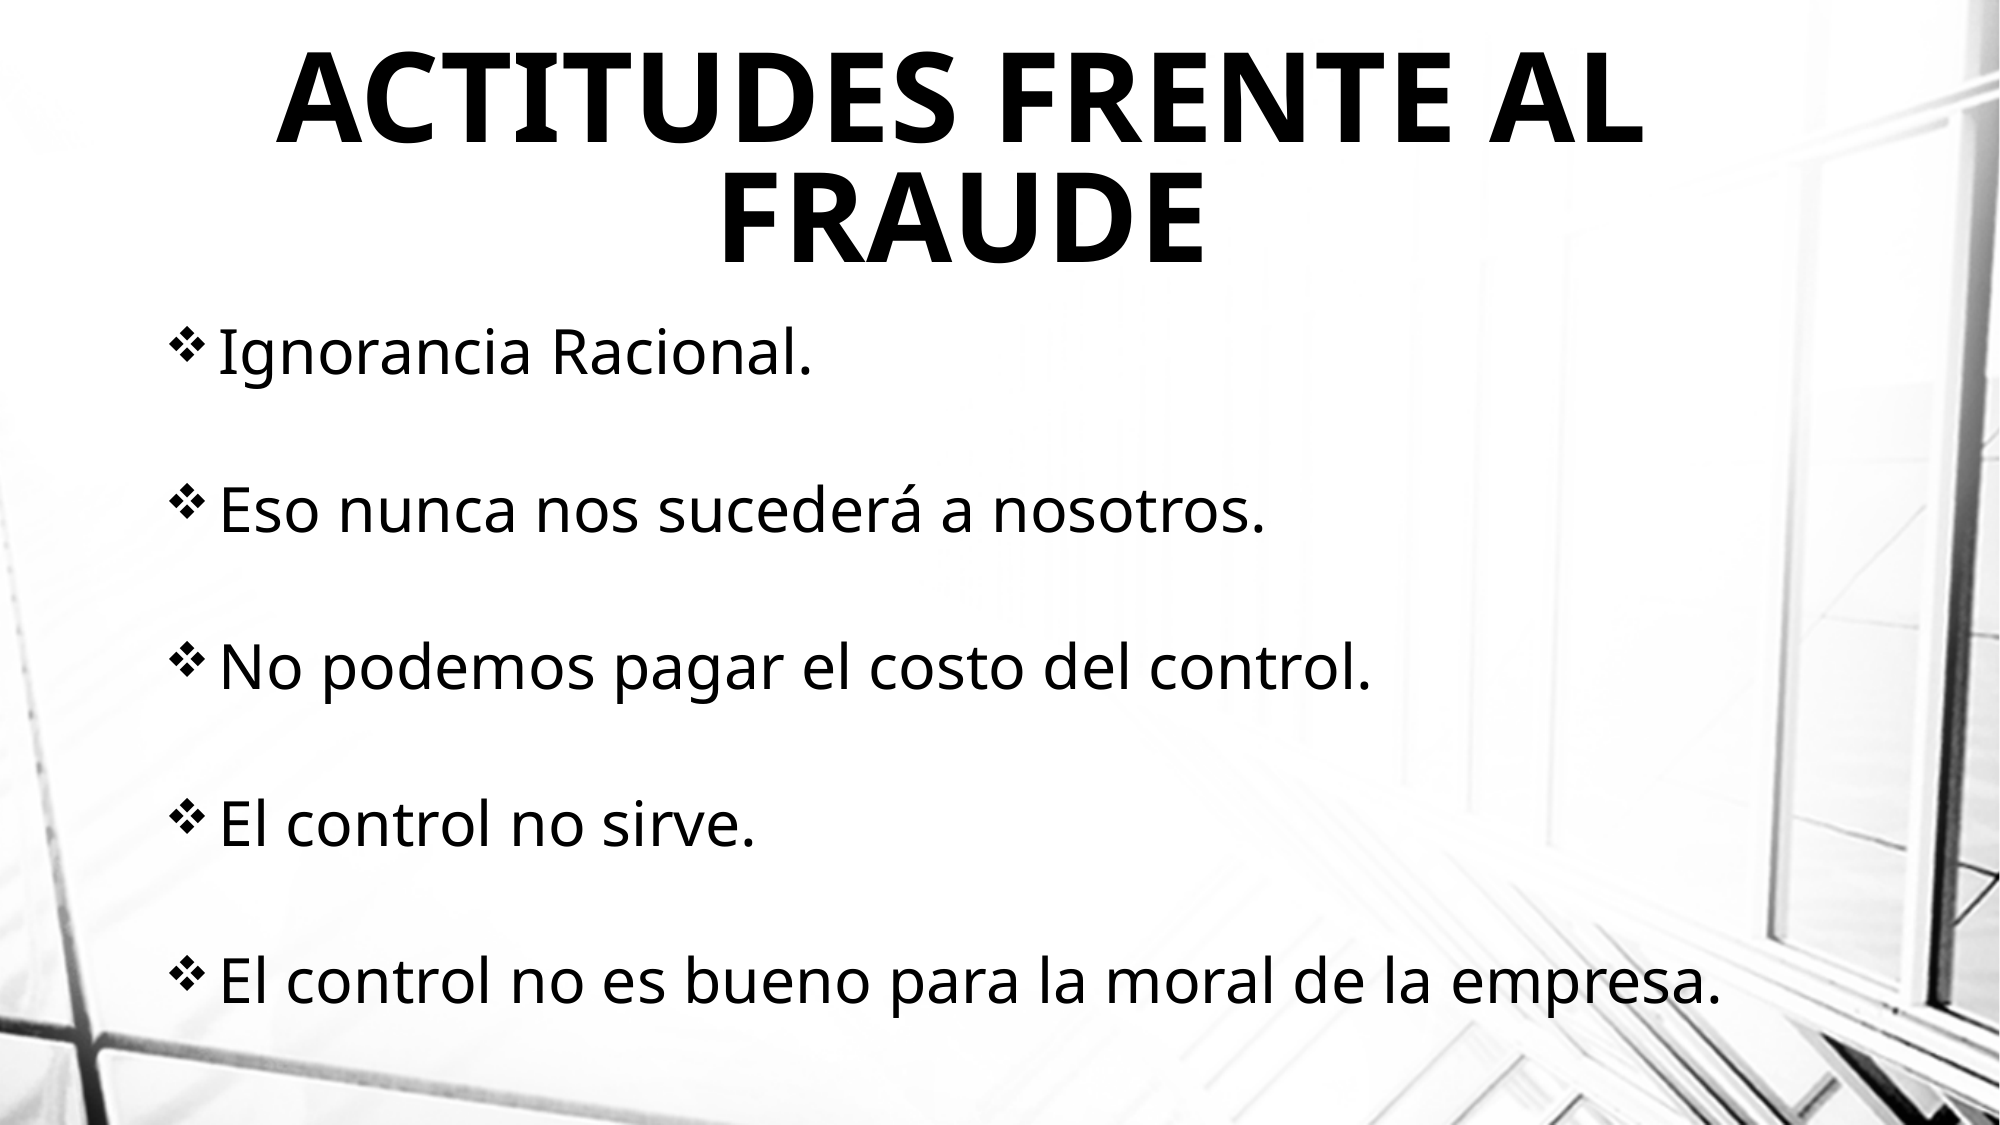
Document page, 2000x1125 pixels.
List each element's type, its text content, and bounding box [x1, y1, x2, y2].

title ACTITUDES FRENTE AL FRAUDE [149, 137, 1775, 295]
picture [0, 0, 2000, 1125]
list Ignorancia Racional. Eso nunca nos sucederá a nosotros. No podemos pagar el costo del control. El control no sirve. El control no es bueno para la moral de la empresa. [149, 313, 1775, 1100]
